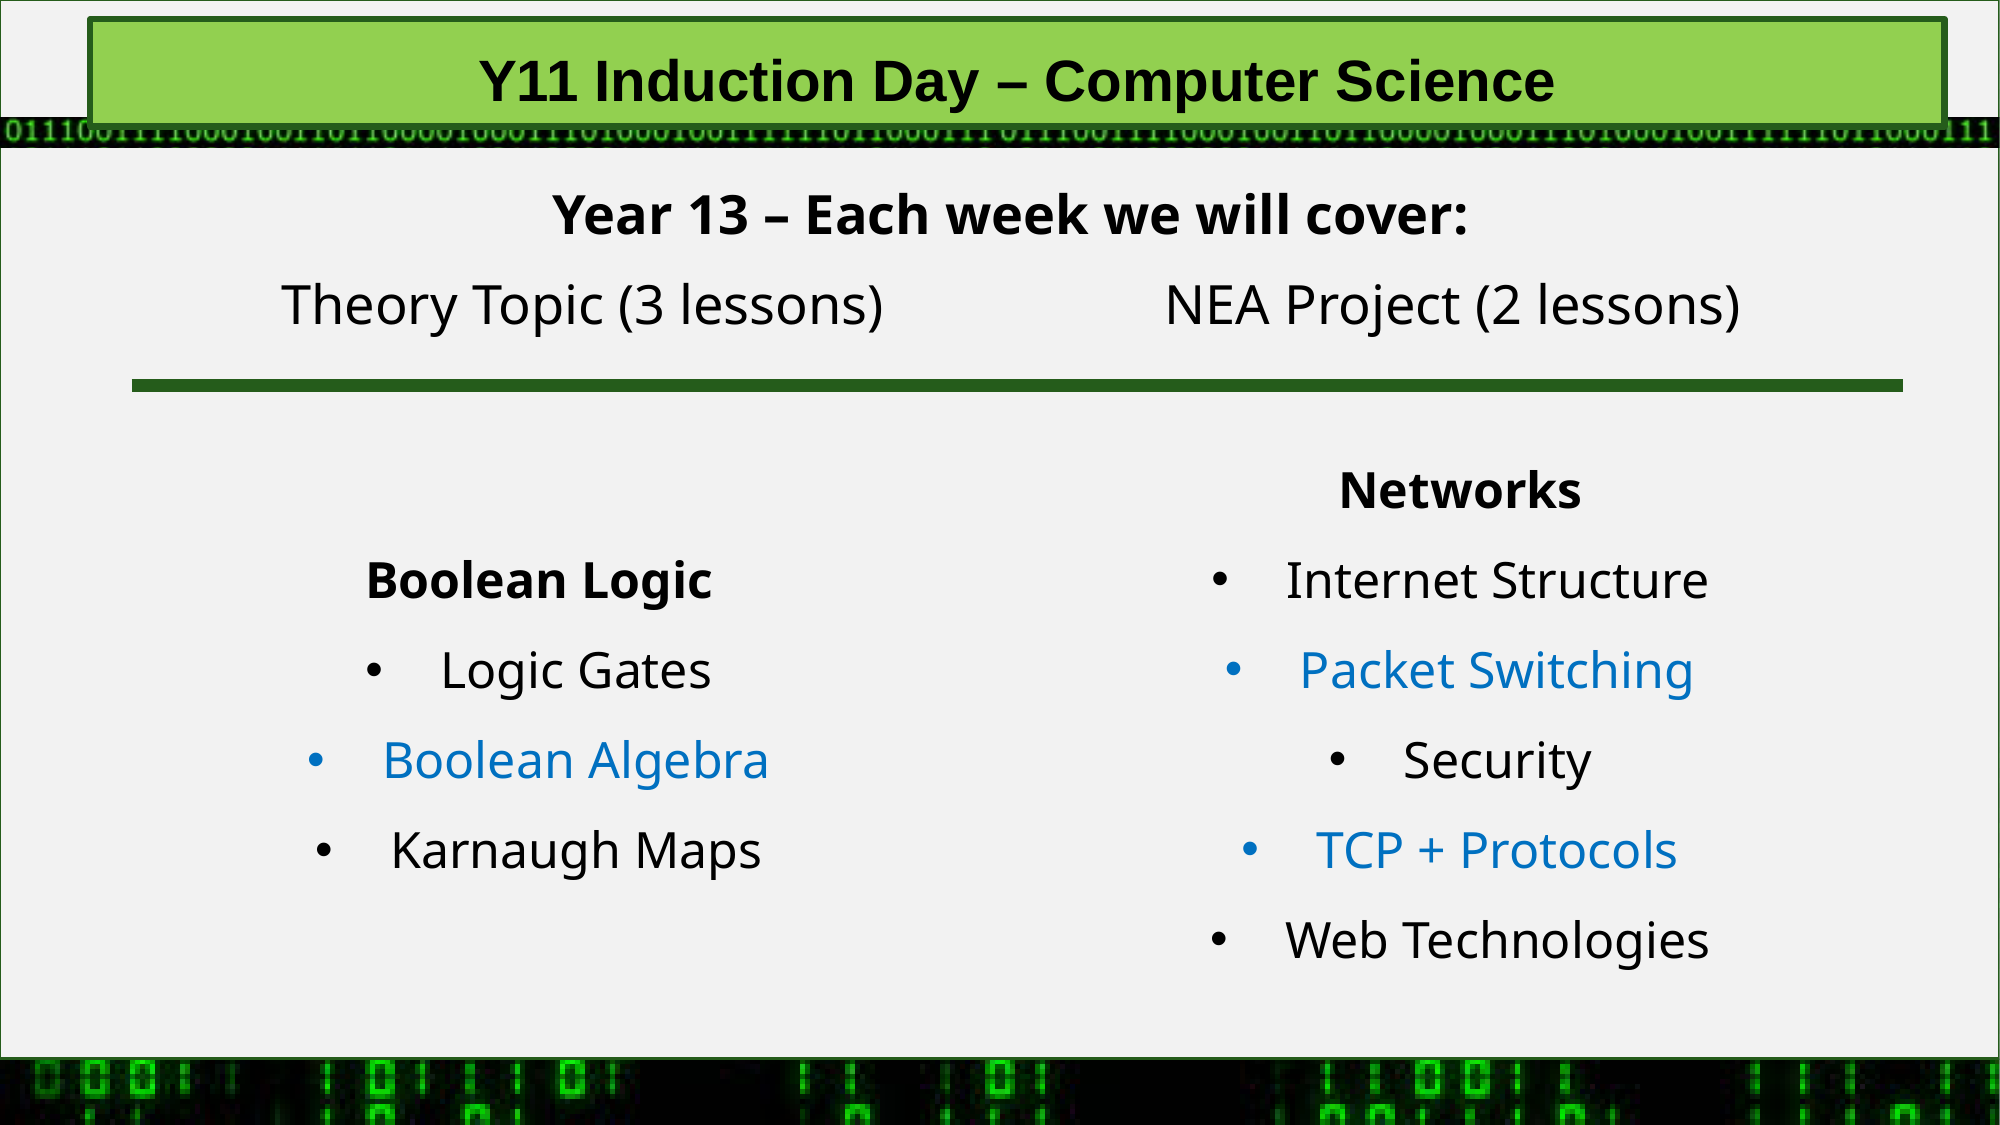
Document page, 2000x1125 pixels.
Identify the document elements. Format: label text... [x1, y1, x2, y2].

text_box Networks Internet Structure Packet Switching Security TCP + Protocols Web Technologies [1023, 420, 1898, 976]
text_box Year 13 – Each week we will cover: Theory Topic (3 lessons) NEA Project (2 lessons) [78, 172, 1945, 343]
picture [0, 117, 2000, 148]
text_box Y11 Induction Day – Computer Science [90, 19, 1945, 127]
text_box Boolean Logic Logic Gates Boolean Algebra Karnaugh Maps [101, 511, 977, 887]
picture [0, 1060, 2000, 1125]
